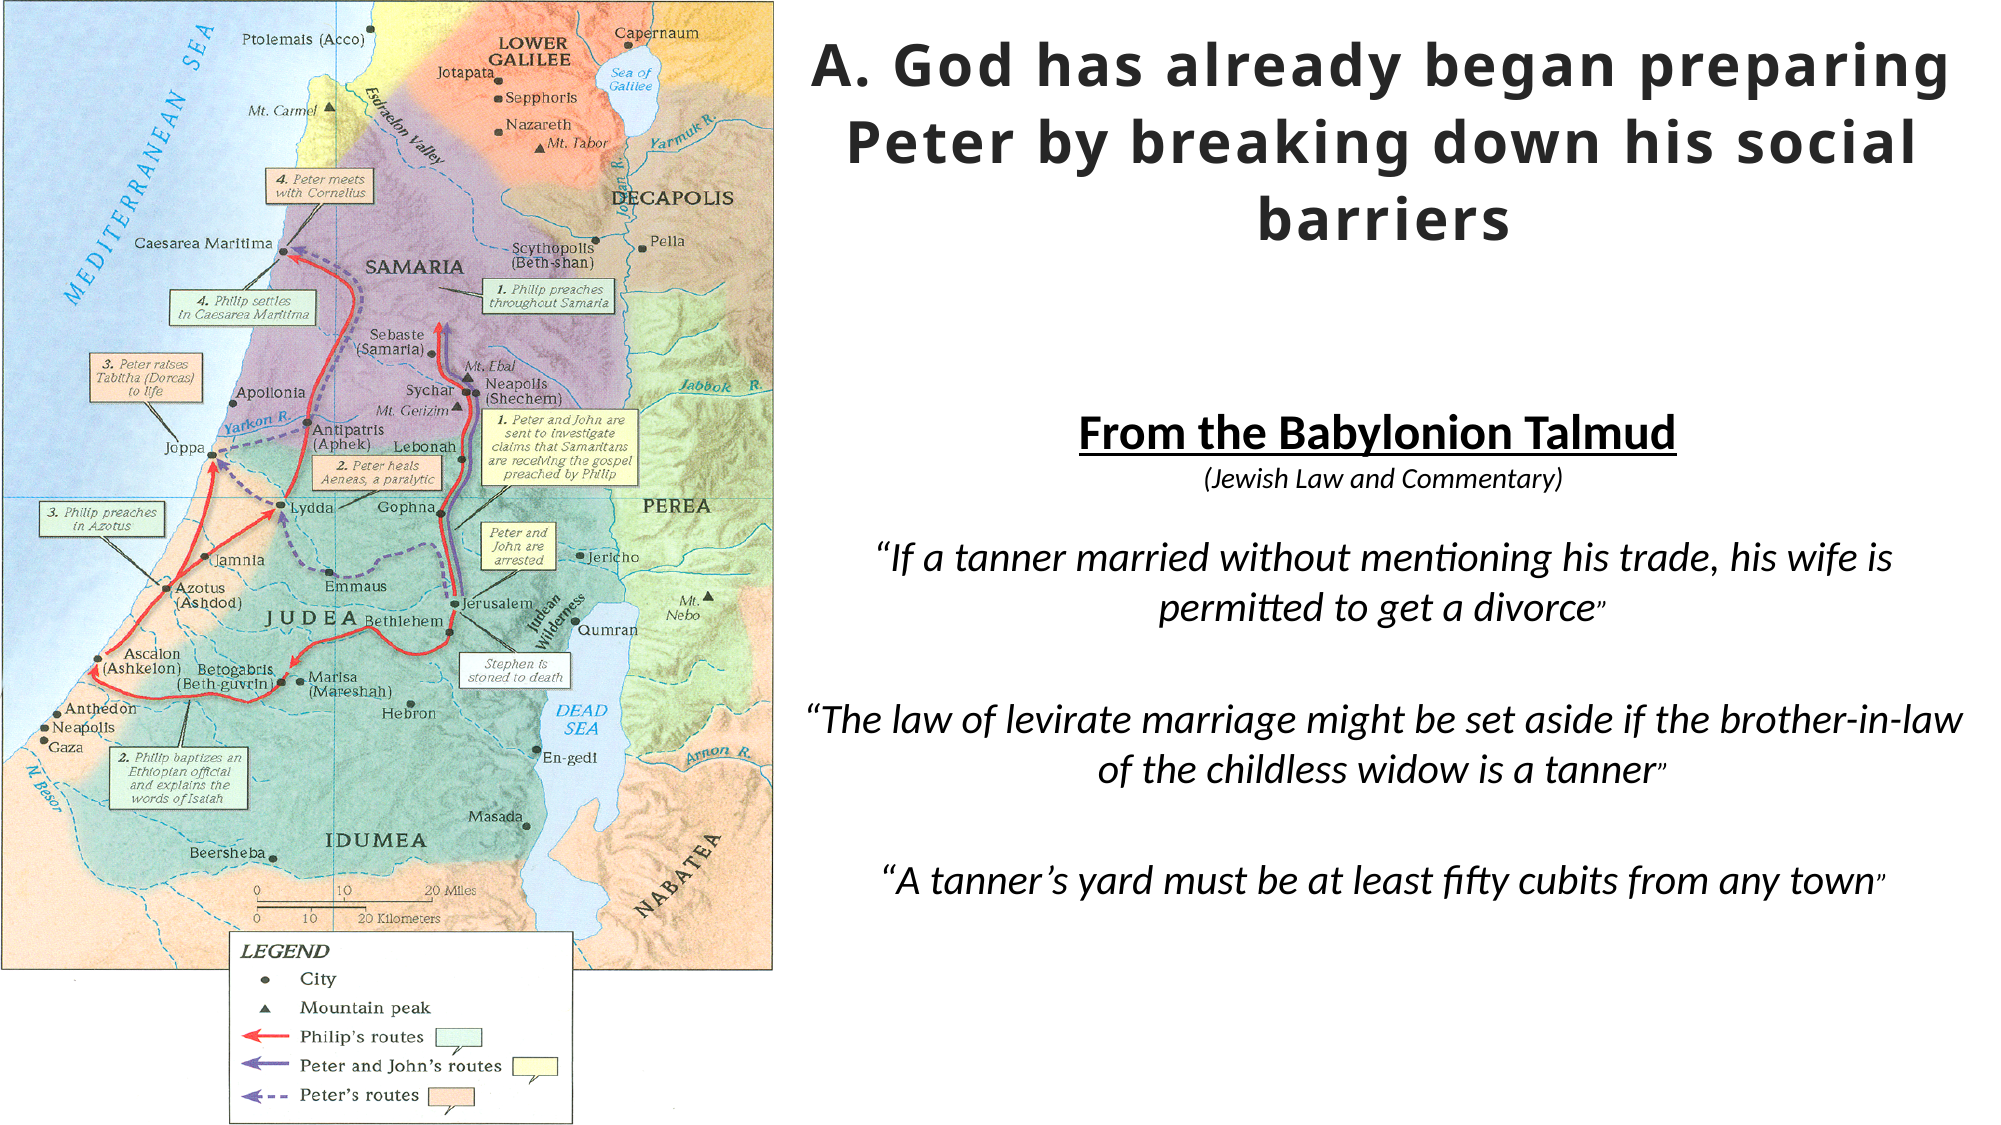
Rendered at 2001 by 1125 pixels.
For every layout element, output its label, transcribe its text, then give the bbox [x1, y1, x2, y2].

text_box “If a tanner married without mentioning his trade, his wife is permitted to get a divorce” [784, 522, 1983, 638]
text_box “A tanner’s yard must be at least fifty cubits from any town” [784, 845, 1983, 911]
text_box From the Babylonion Talmud (Jewish Law and Commentary) [784, 391, 1983, 502]
picture [0, 0, 774, 1125]
text_box “The law of levirate marriage might be set aside if the brother-in-law of the childless widow is a tanner” [784, 684, 1983, 800]
text_box A. God has already began preparing Peter by breaking down his social barriers [784, 0, 1983, 268]
